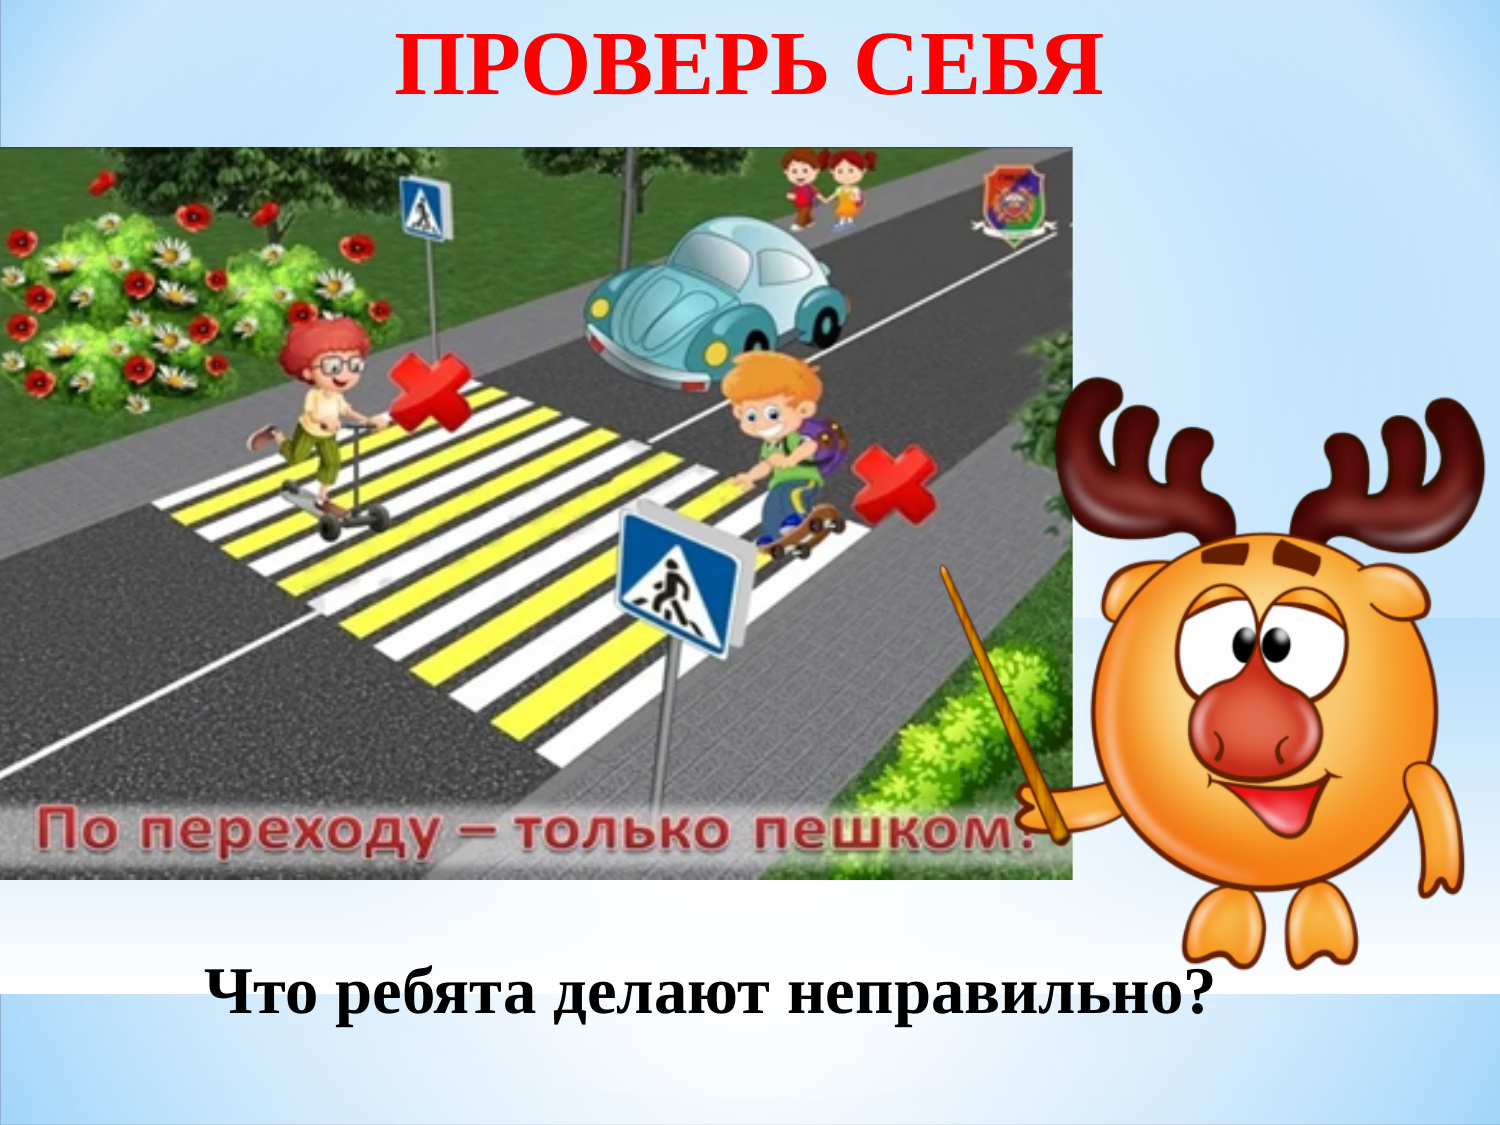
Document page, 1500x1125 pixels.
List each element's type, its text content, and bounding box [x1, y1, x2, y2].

picture [0, 147, 1500, 985]
text_box ПРОВЕРЬ СЕБЯ [0, 0, 1500, 233]
text_box Что ребята делают неправильно? [0, 939, 1462, 1076]
